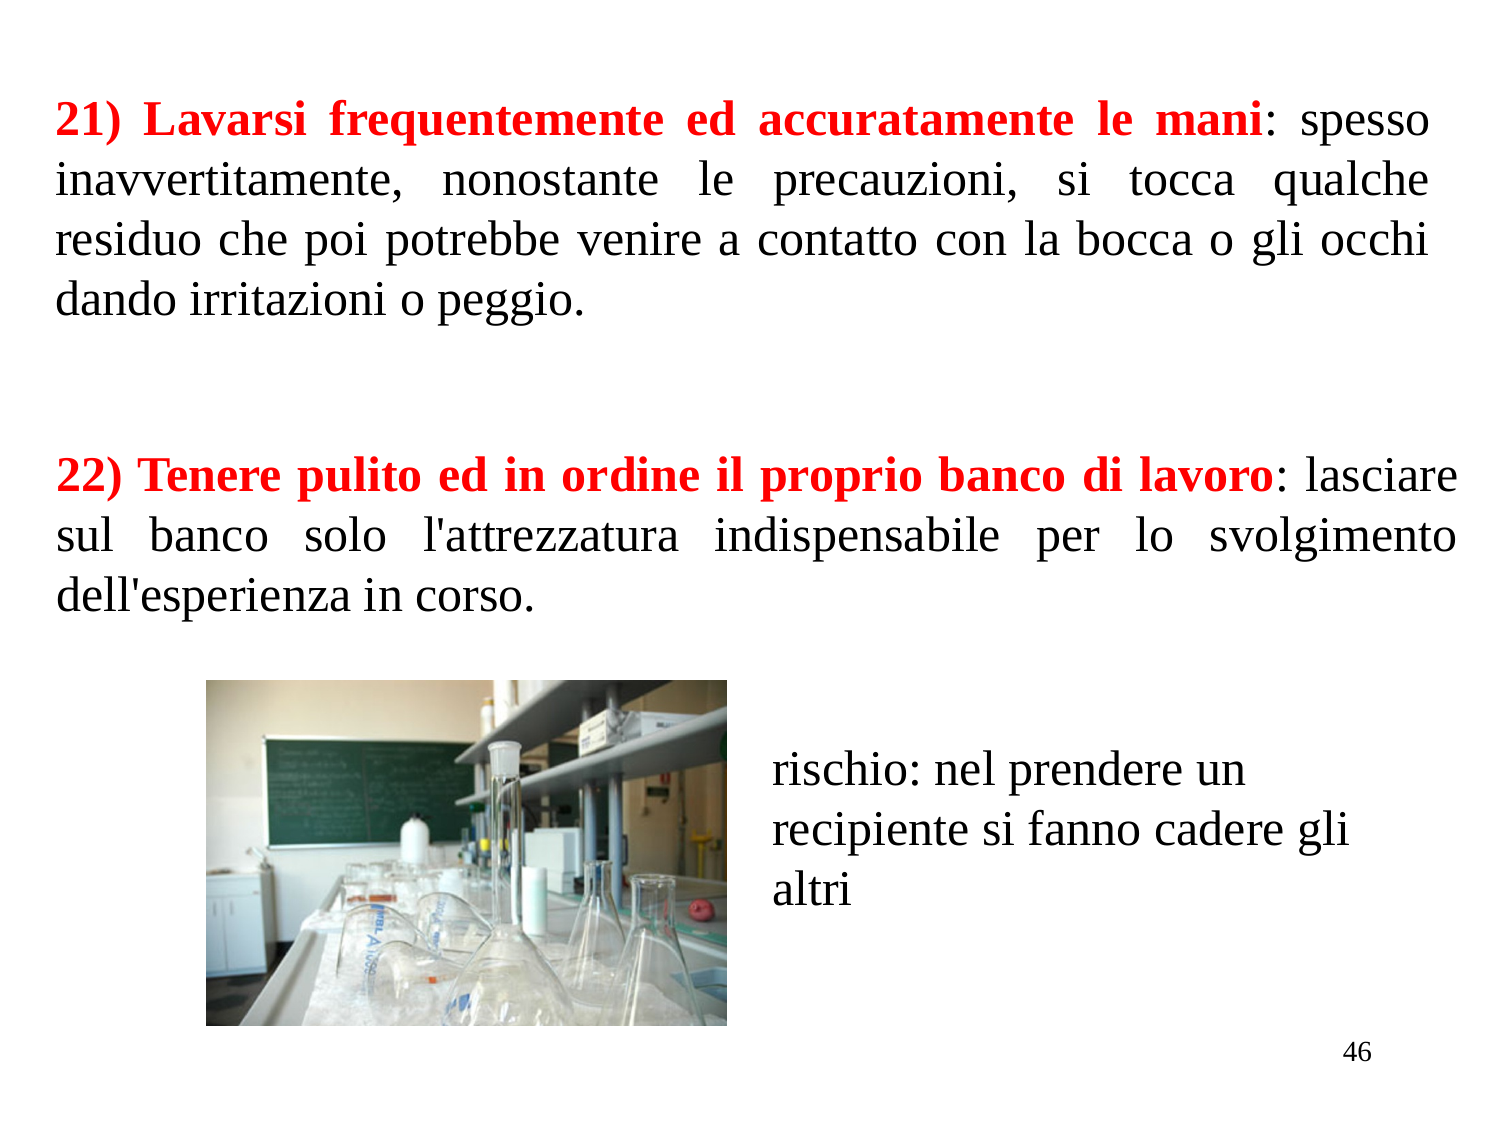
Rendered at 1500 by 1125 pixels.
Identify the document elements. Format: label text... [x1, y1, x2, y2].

picture [206, 680, 727, 1026]
text_box rischio: nel prendere un recipiente si fanno cadere gli altri [757, 727, 1388, 923]
text_box 21) Lavarsi frequentemente ed accuratamente le mani: spesso inavvertitamente, nonostante le precauzioni, si tocca qualche residuo che poi potrebbe venire a contatto con la bocca o gli occhi dando irritazioni o peggio. [40, 78, 1446, 333]
text_box 22) Tenere pulito ed in ordine il proprio banco di lavoro: lasciare sul banco solo l'attrezzatura indispensabile per lo svolgimento dell'esperienza in corso. [41, 434, 1474, 630]
slide_number 46 [1074, 1024, 1388, 1101]
